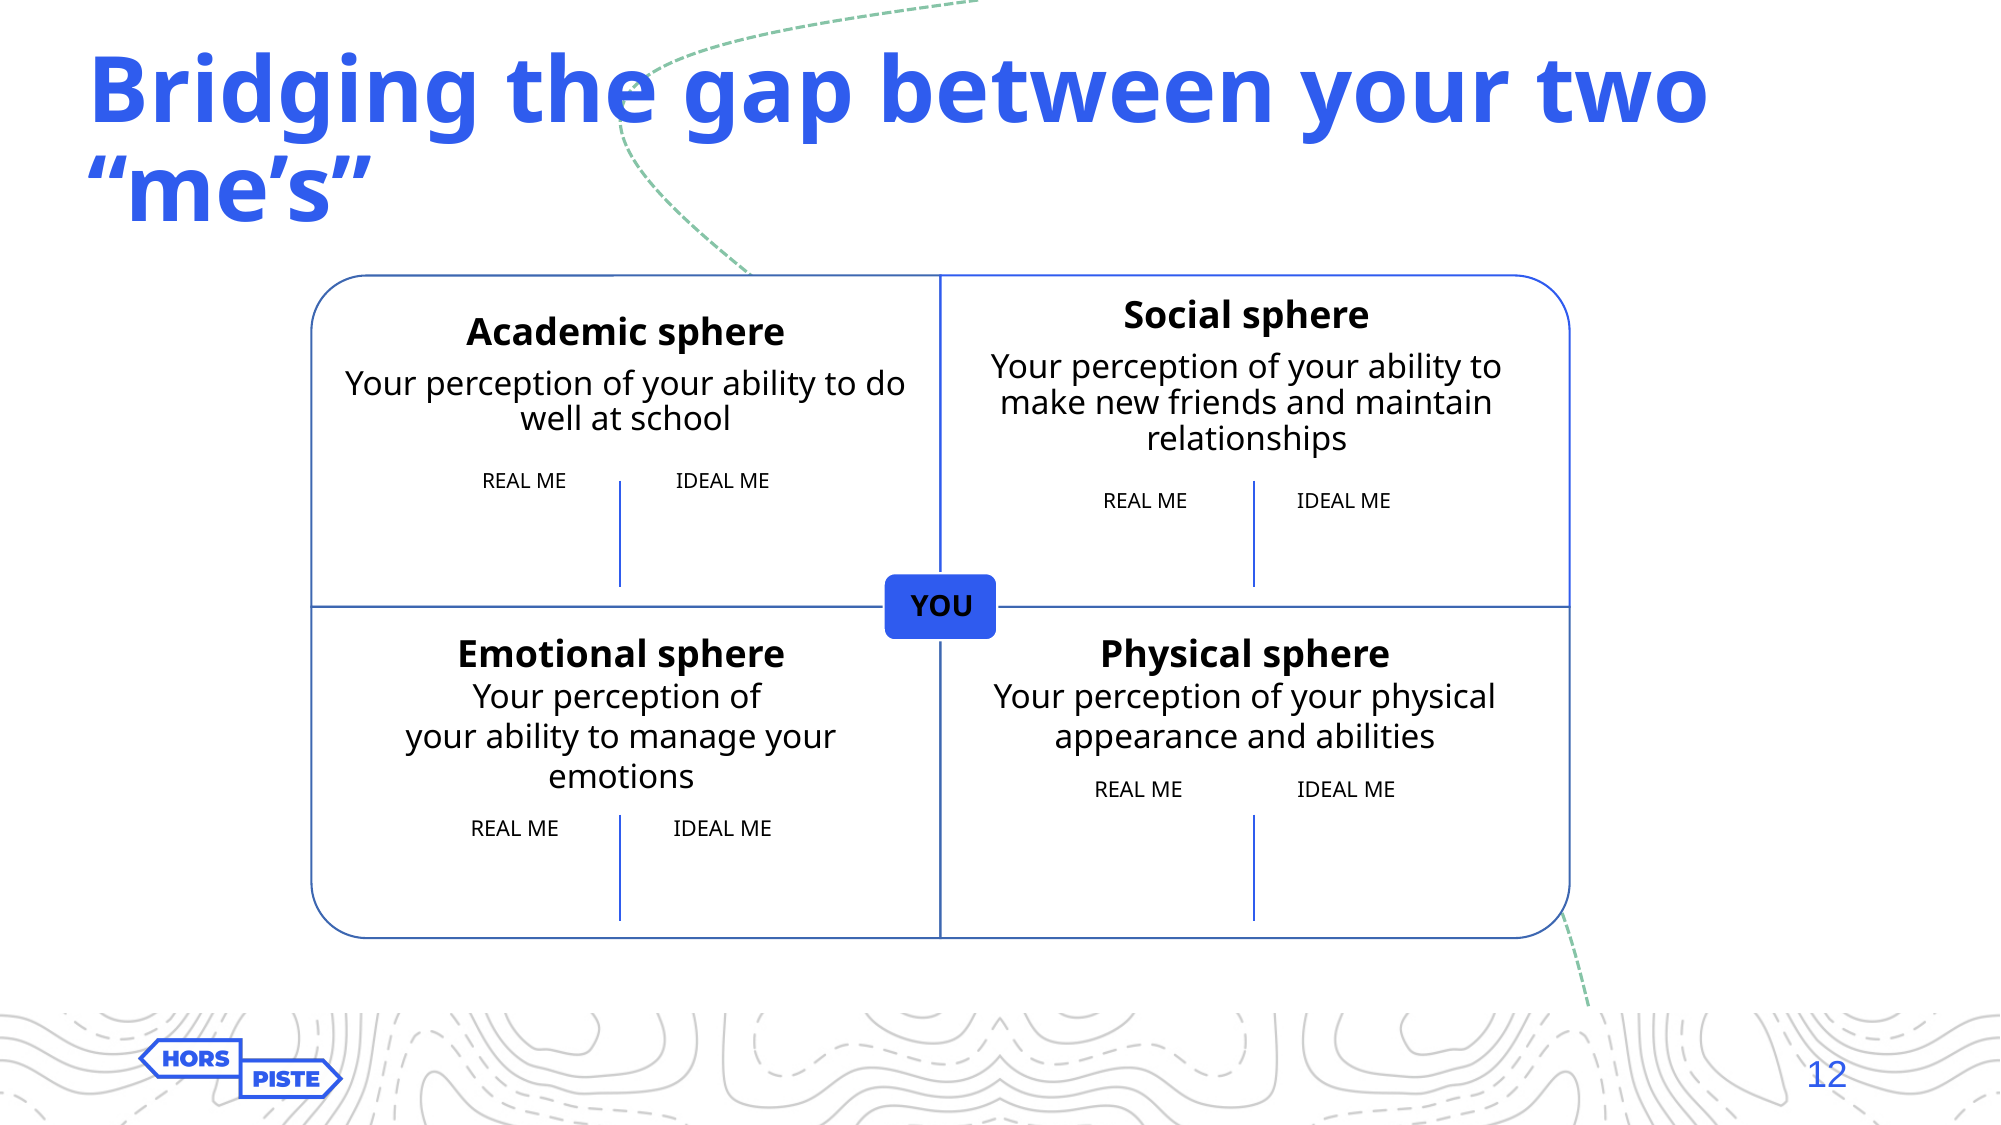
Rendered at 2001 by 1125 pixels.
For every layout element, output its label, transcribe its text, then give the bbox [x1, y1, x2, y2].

picture [0, 1012, 2000, 1125]
slide_number 12 [1412, 1042, 1863, 1103]
title Bridging the gap between your two “me’s” [72, 58, 1988, 227]
text_box [693, 227, 1145, 274]
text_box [311, 275, 1570, 939]
text_box [1546, 933, 1590, 1009]
text_box [680, 0, 1014, 58]
